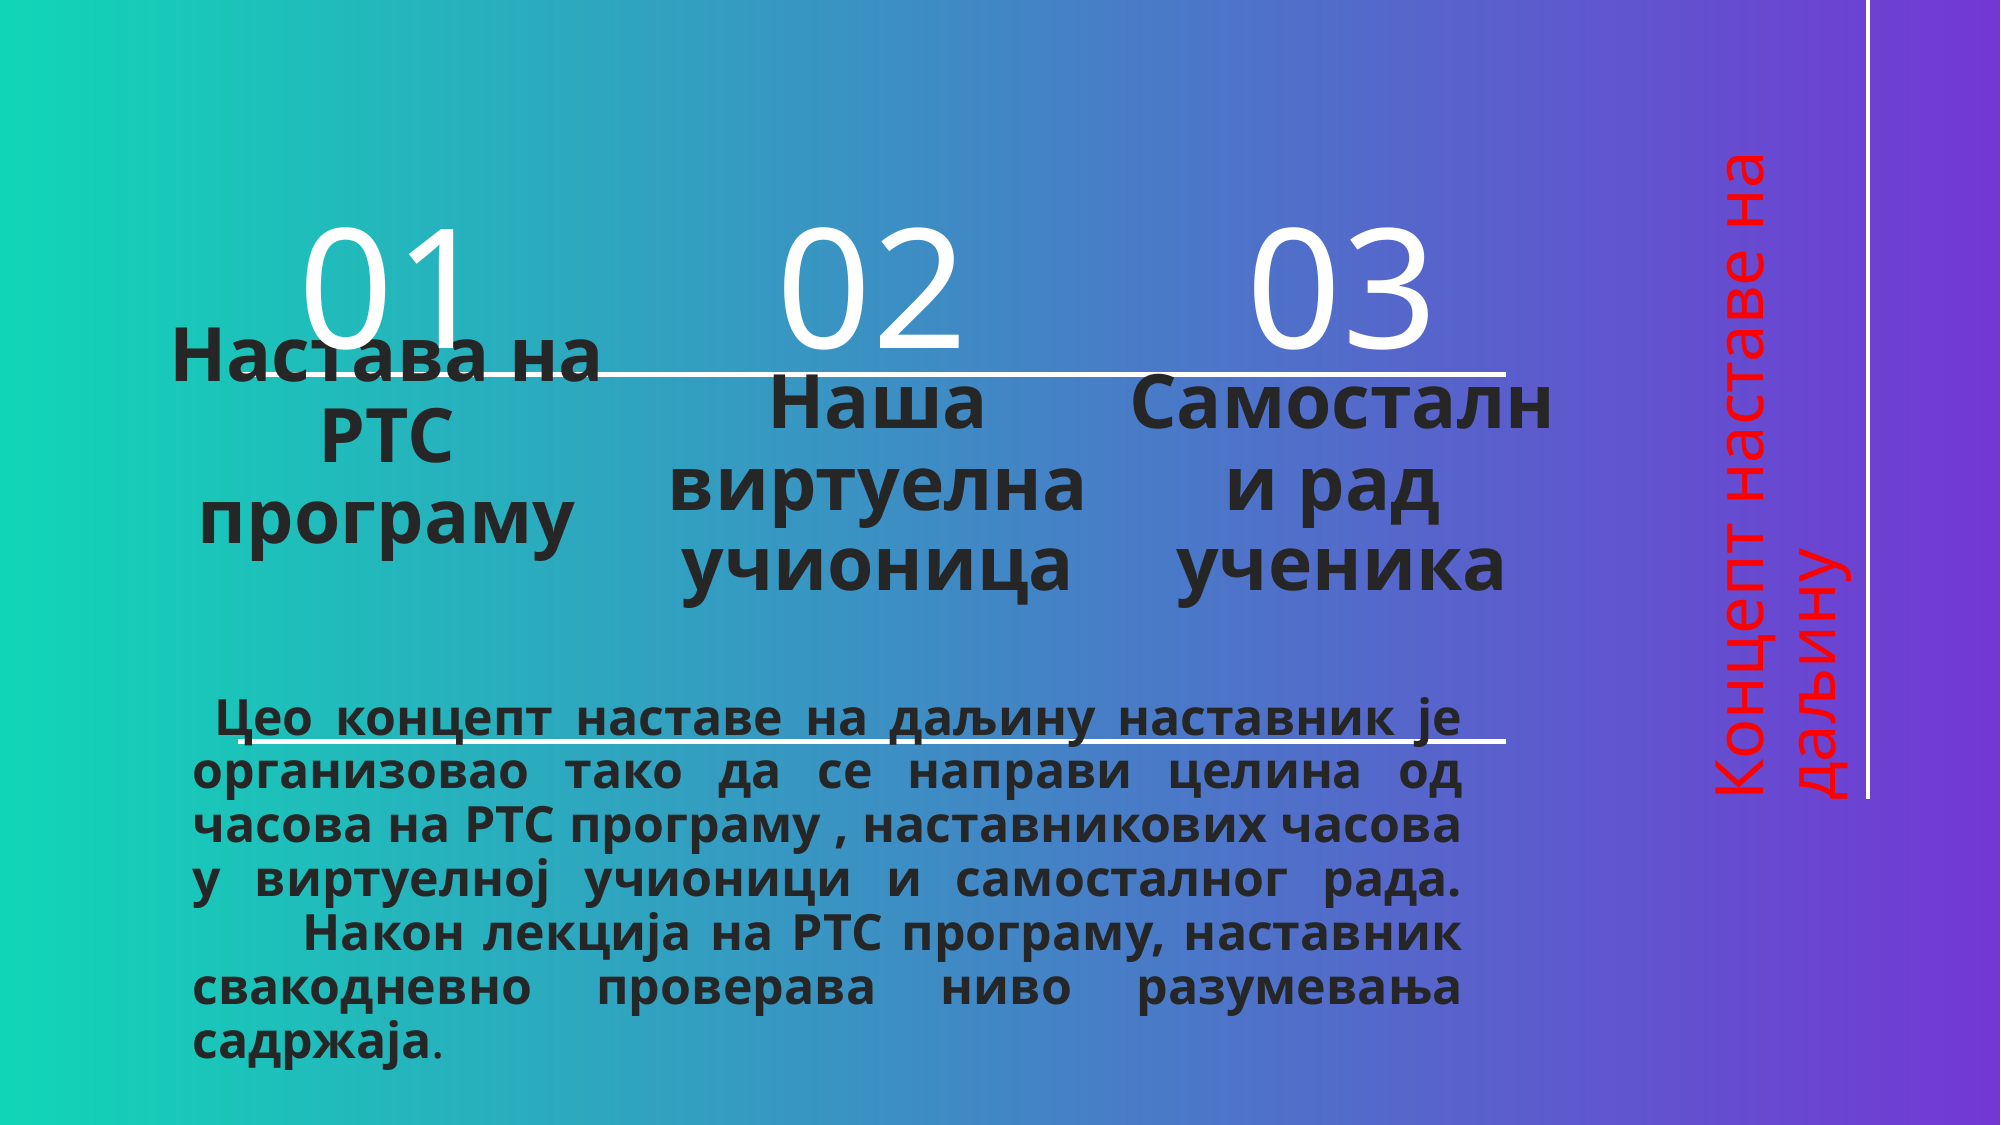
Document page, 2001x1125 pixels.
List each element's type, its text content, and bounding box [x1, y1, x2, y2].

title Наша виртуелна учионица [623, 500, 1132, 628]
title 02 [680, 231, 1064, 358]
title Самостални рад ученика [1132, 500, 1597, 628]
title 03 [1150, 231, 1535, 358]
title Цео концепт наставе на даљину наставник је организовао тако да се направи целина од часова на РТС програму , наставникових часова у виртуелној учионици и самосталног рада. Након лекција на РТС програму, наставник свакодневно проверава ниво разумевања садржаја. [172, 963, 1484, 1090]
title Настава на РТС програму [124, 453, 649, 581]
title Концепт наставе на даљину [1683, 58, 1870, 821]
title 01 [202, 231, 587, 358]
